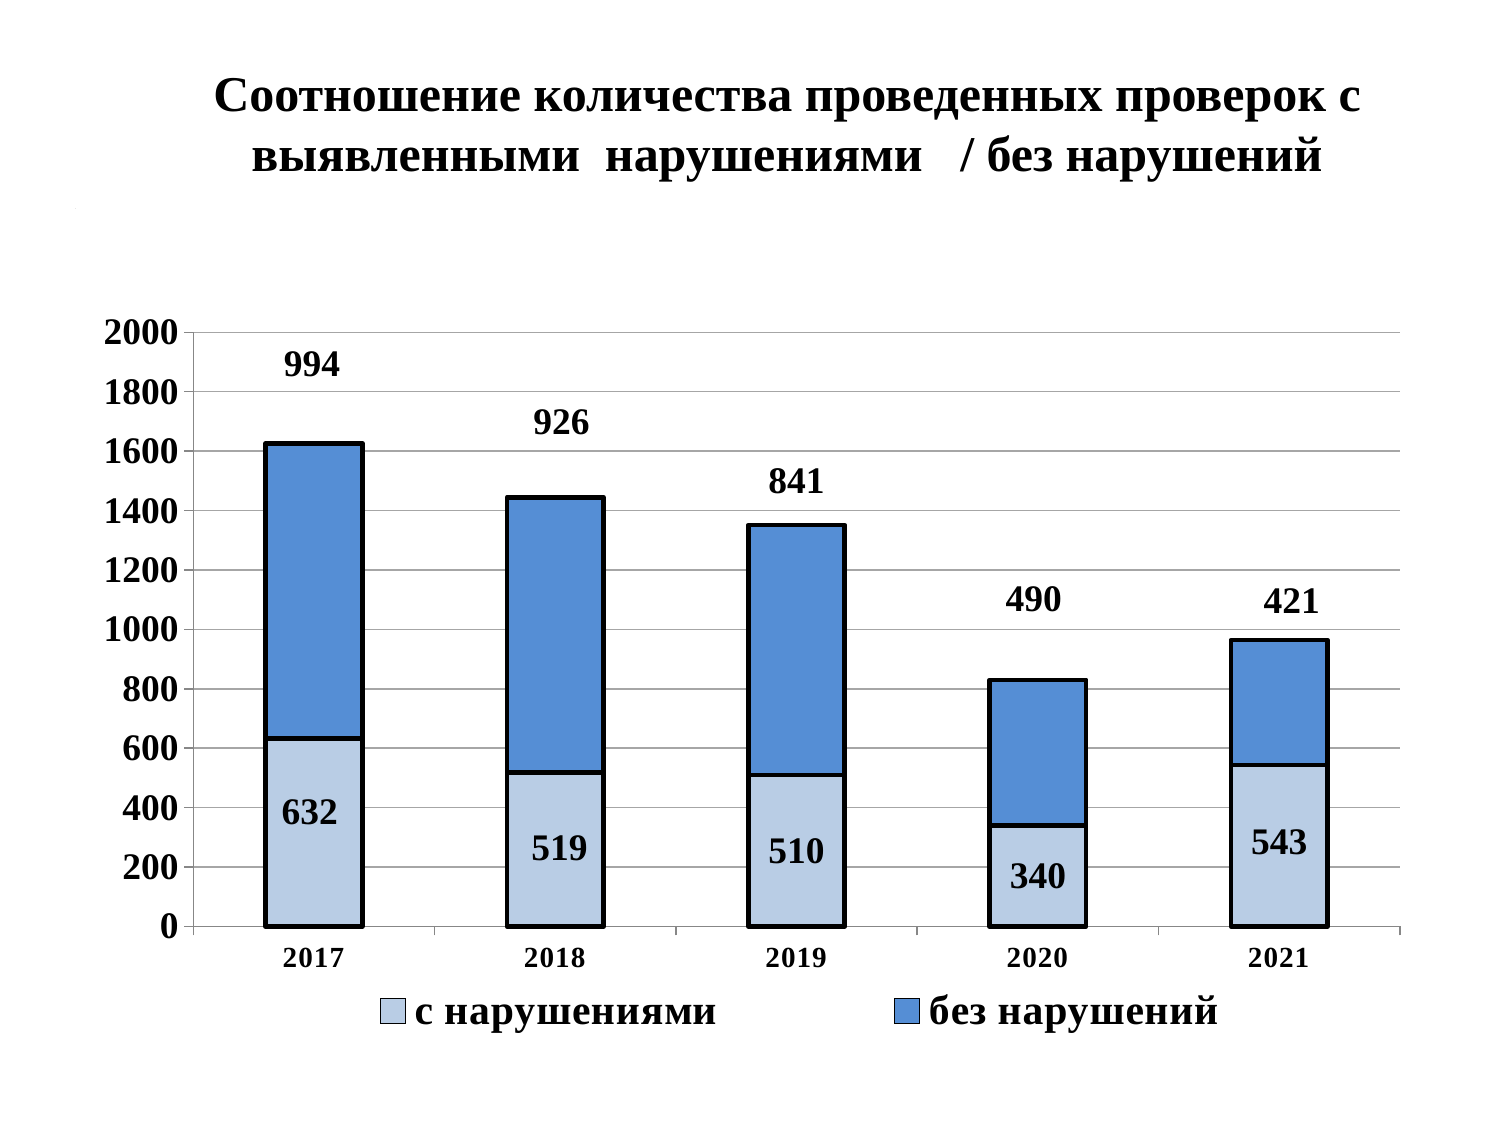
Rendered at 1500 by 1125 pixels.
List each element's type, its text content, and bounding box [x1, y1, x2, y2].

chart [74, 207, 1426, 1047]
title Соотношение количества проведенных проверок с выявленными нарушениями / без нарушений [112, 0, 1463, 243]
